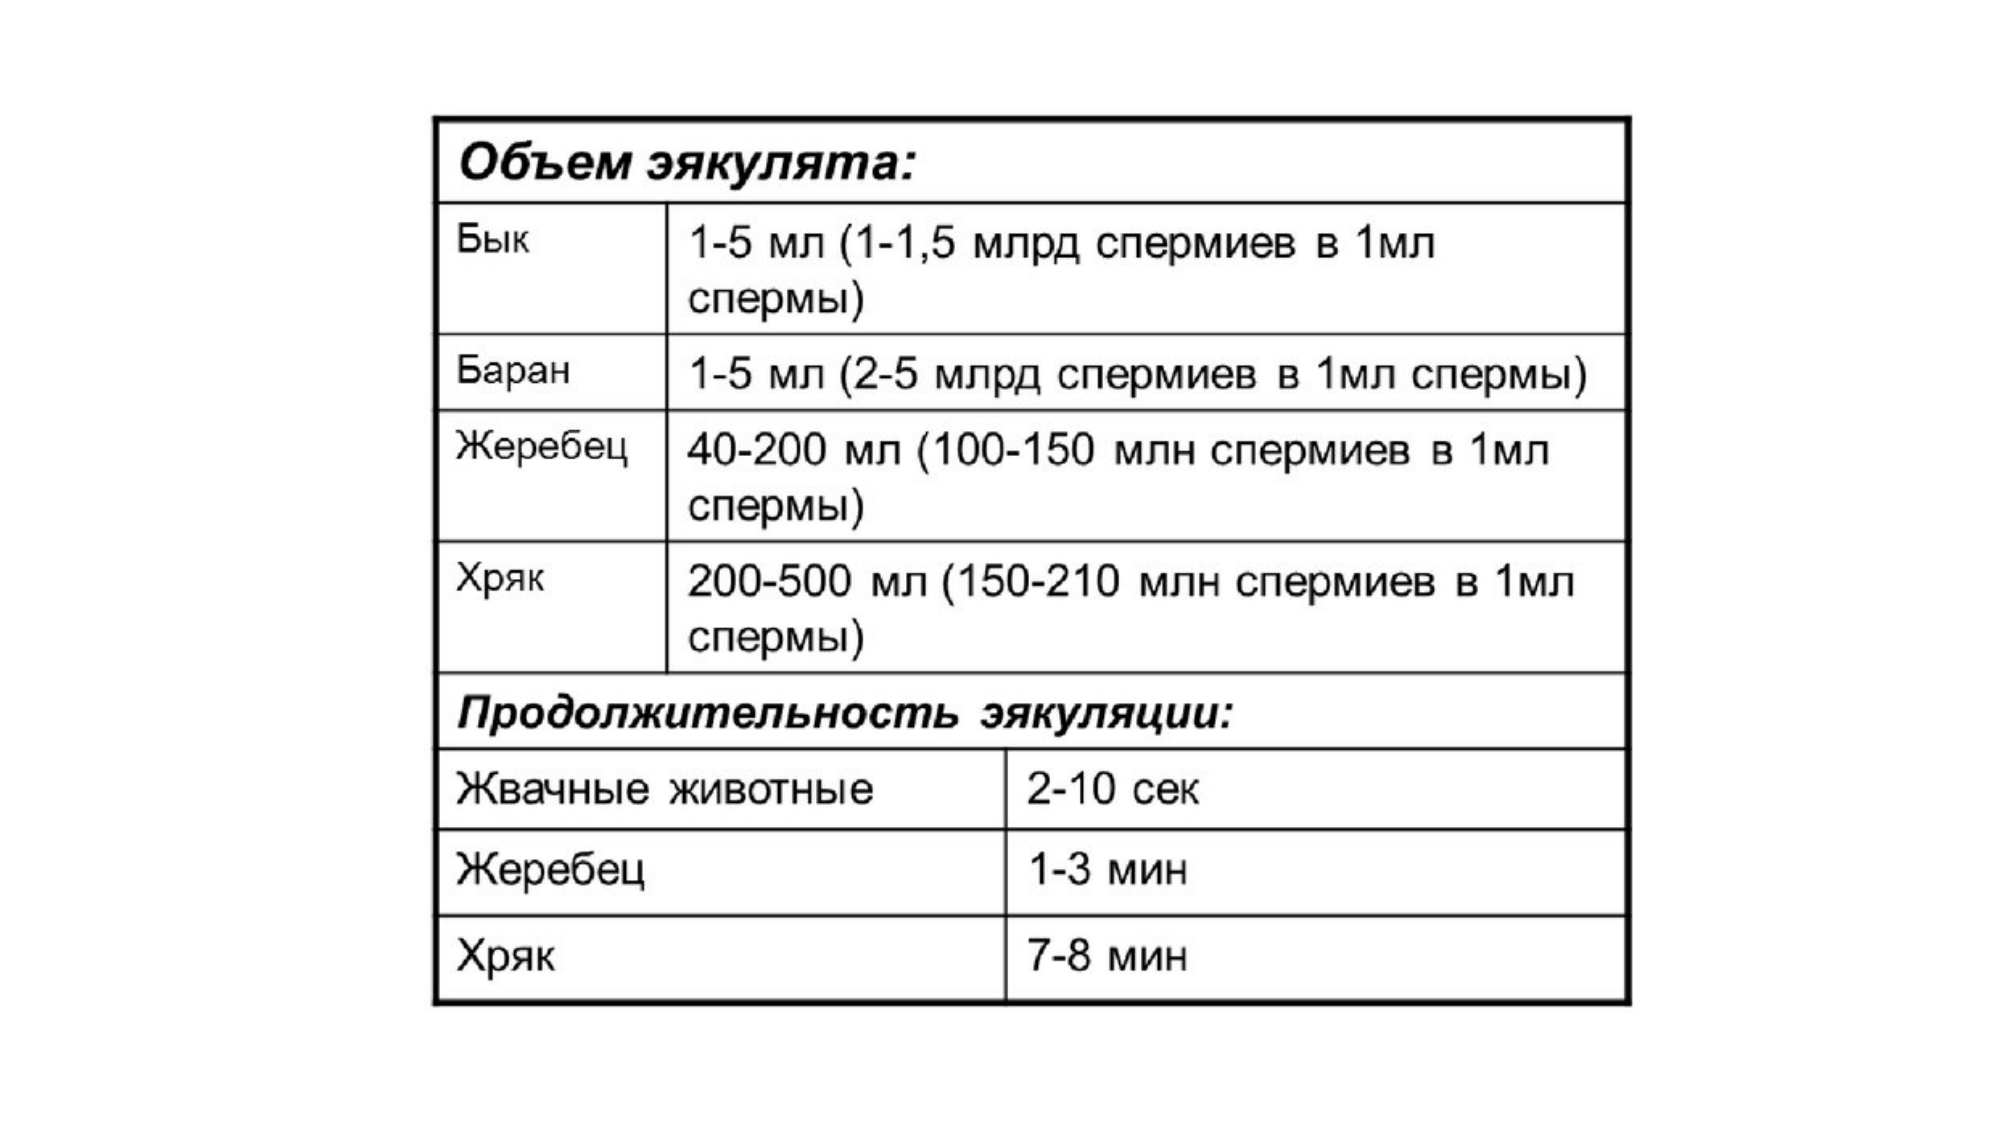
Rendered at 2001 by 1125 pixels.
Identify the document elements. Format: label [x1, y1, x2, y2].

picture [205, 0, 1853, 1125]
